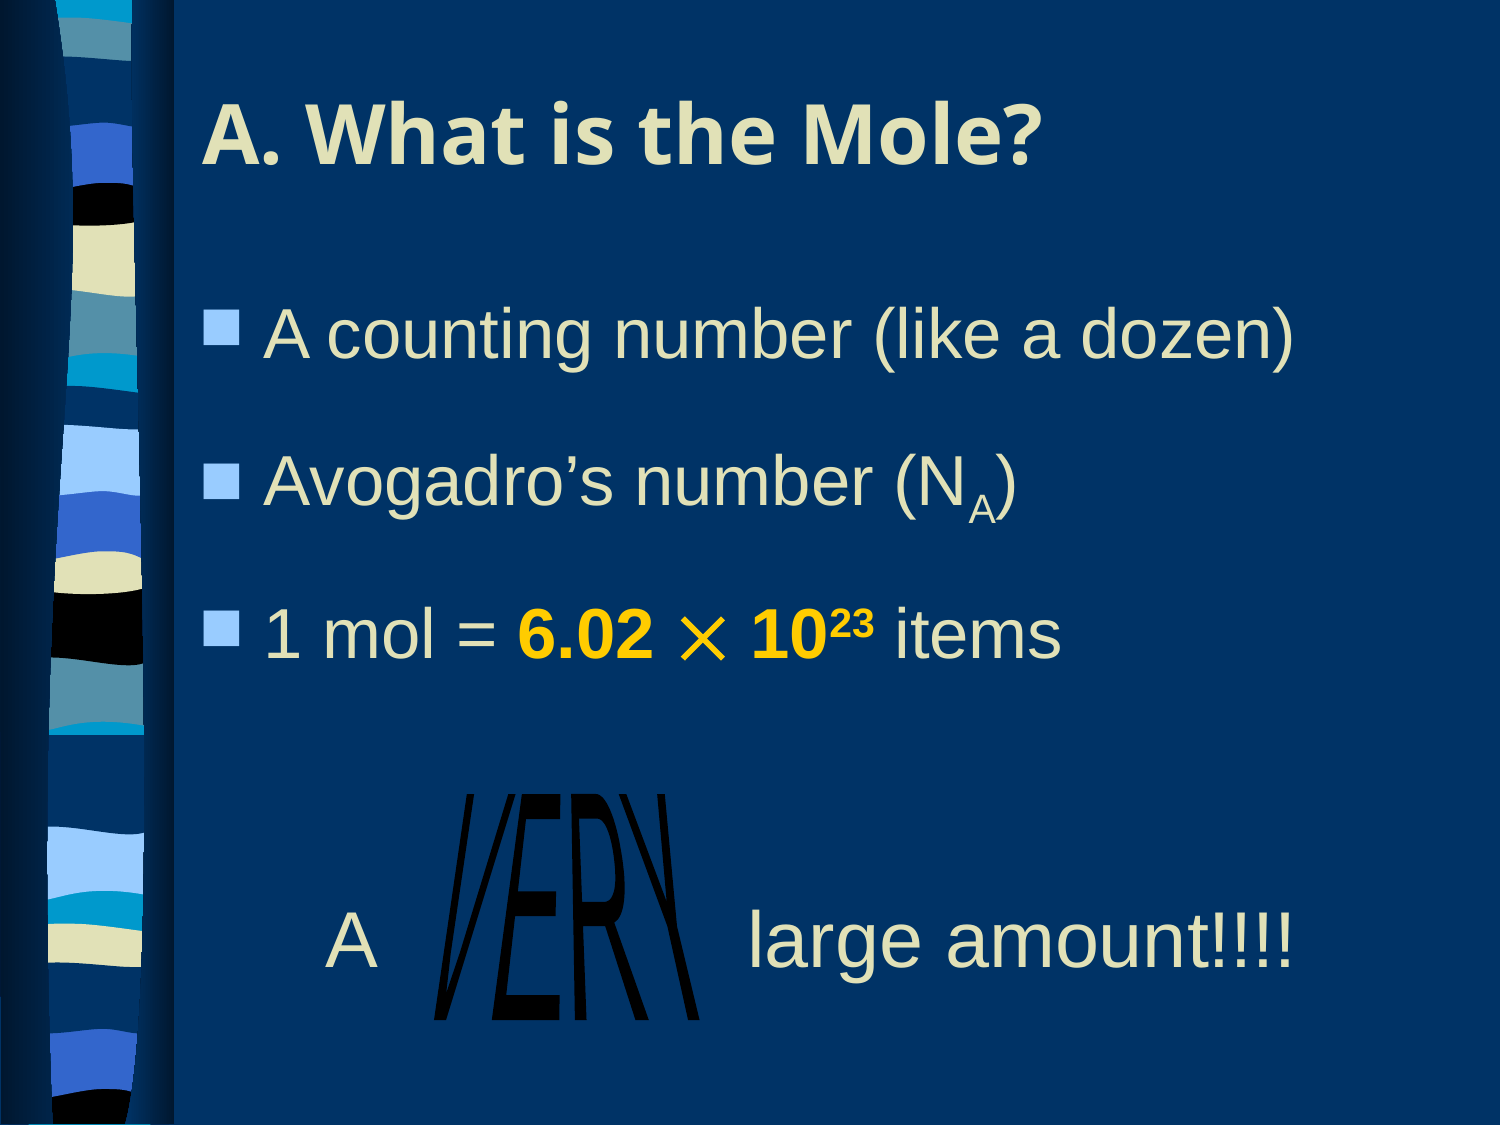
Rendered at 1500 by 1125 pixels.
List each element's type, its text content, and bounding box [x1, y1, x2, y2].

list A counting number (like a dozen) Avogadro’s number (NA) 1 mol = 6.02  1023 items [192, 237, 1468, 722]
title A. What is the Mole? [187, 37, 1500, 226]
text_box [310, 793, 1335, 1021]
